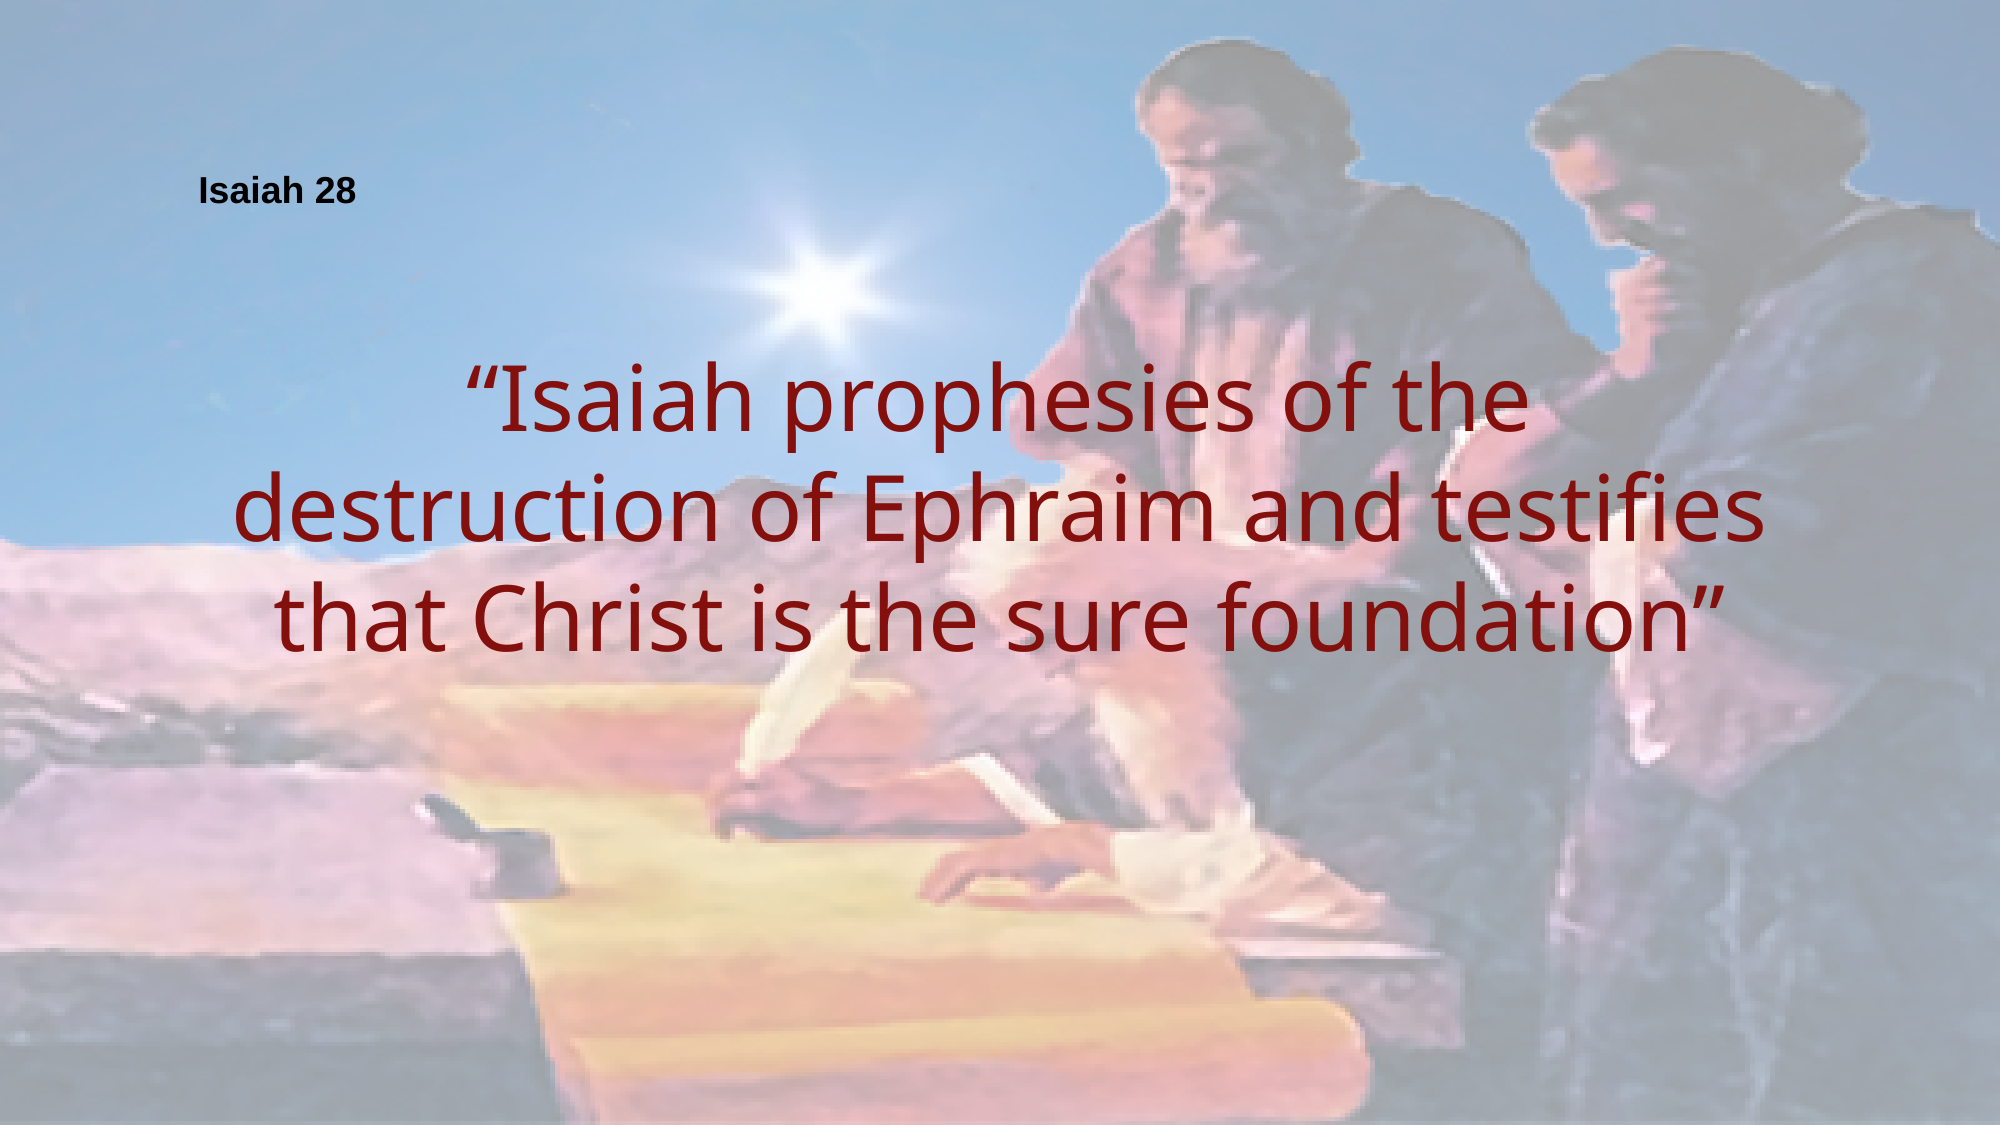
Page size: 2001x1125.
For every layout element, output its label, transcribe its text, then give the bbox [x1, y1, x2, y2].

text_box Isaiah 28 [183, 158, 372, 219]
text_box “Isaiah prophesies of the destruction of Ephraim and testifies that Christ is the sure foundation” [206, 332, 1794, 678]
